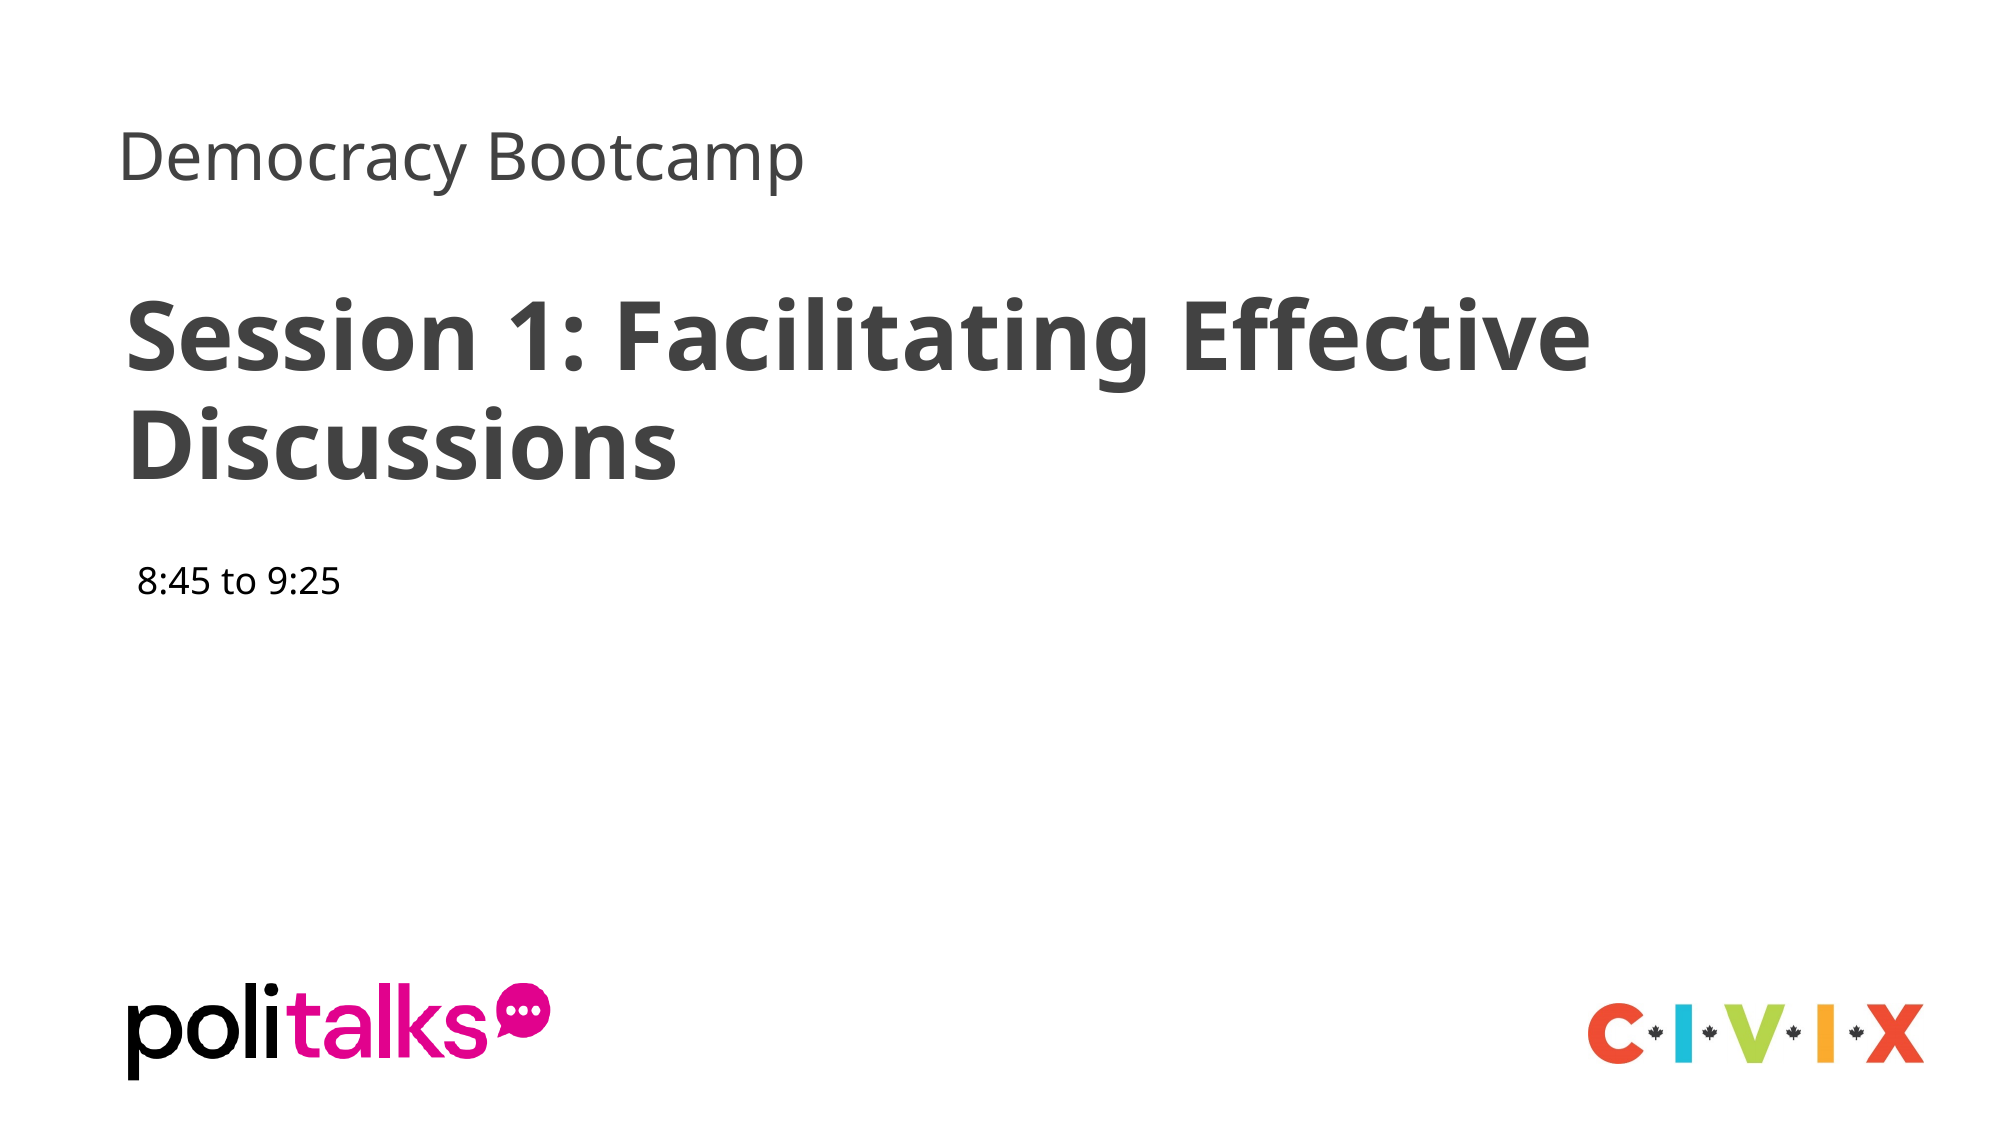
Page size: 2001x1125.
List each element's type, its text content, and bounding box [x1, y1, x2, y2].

picture [109, 951, 576, 1109]
text_box Session 1: Facilitating Effective Discussions [109, 275, 1835, 568]
text_box 8:45 to 9:25 [121, 542, 966, 618]
list Democracy Bootcamp [102, 121, 1768, 214]
picture [1588, 1002, 1924, 1064]
